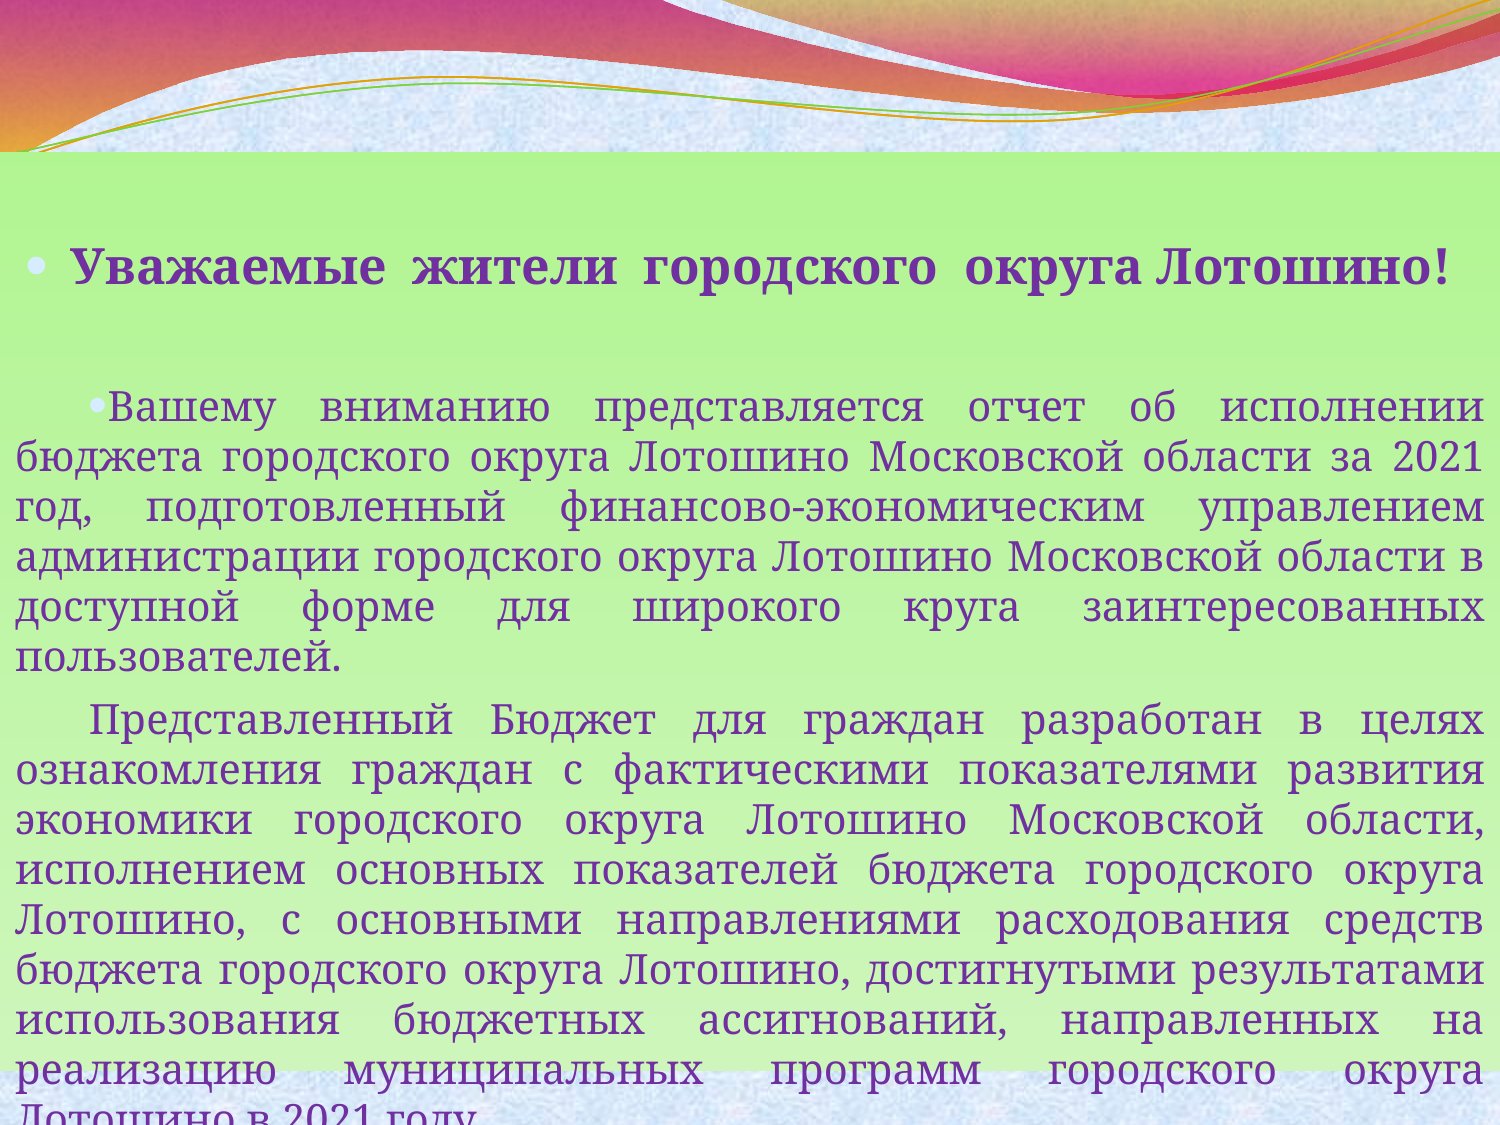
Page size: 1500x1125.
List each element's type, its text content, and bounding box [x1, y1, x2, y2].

picture [47, 56, 1500, 152]
picture [40, 51, 1062, 146]
picture [839, 109, 1104, 120]
picture [665, 0, 1066, 90]
picture [30, 146, 53, 152]
picture [0, 1071, 1500, 1125]
list Уважаемые жители городского округа Лотошино! Вашему вниманию представляется отчет об исполнении бюджета городского округа Лотошино Московской области за 2021 год, подготовленный финансово-экономическим управлением администрации городского округа Лотошино Московской области в доступной форме для широкого круга заинтересованных пользователей. Представленный Бюджет для граждан разработан в целях ознакомления граждан с фактическими показателями развития экономики городского округа Лотошино Московской области, исполнением основных показателей бюджета городского округа Лотошино, с основными направлениями расходования средств бюджета городского округа Лотошино, достигнутыми результатами использования бюджетных ассигнований, направленных на реализацию муниципальных программ городского округа Лотошино в 2021 году. [0, 152, 1500, 1071]
picture [168, 78, 583, 117]
